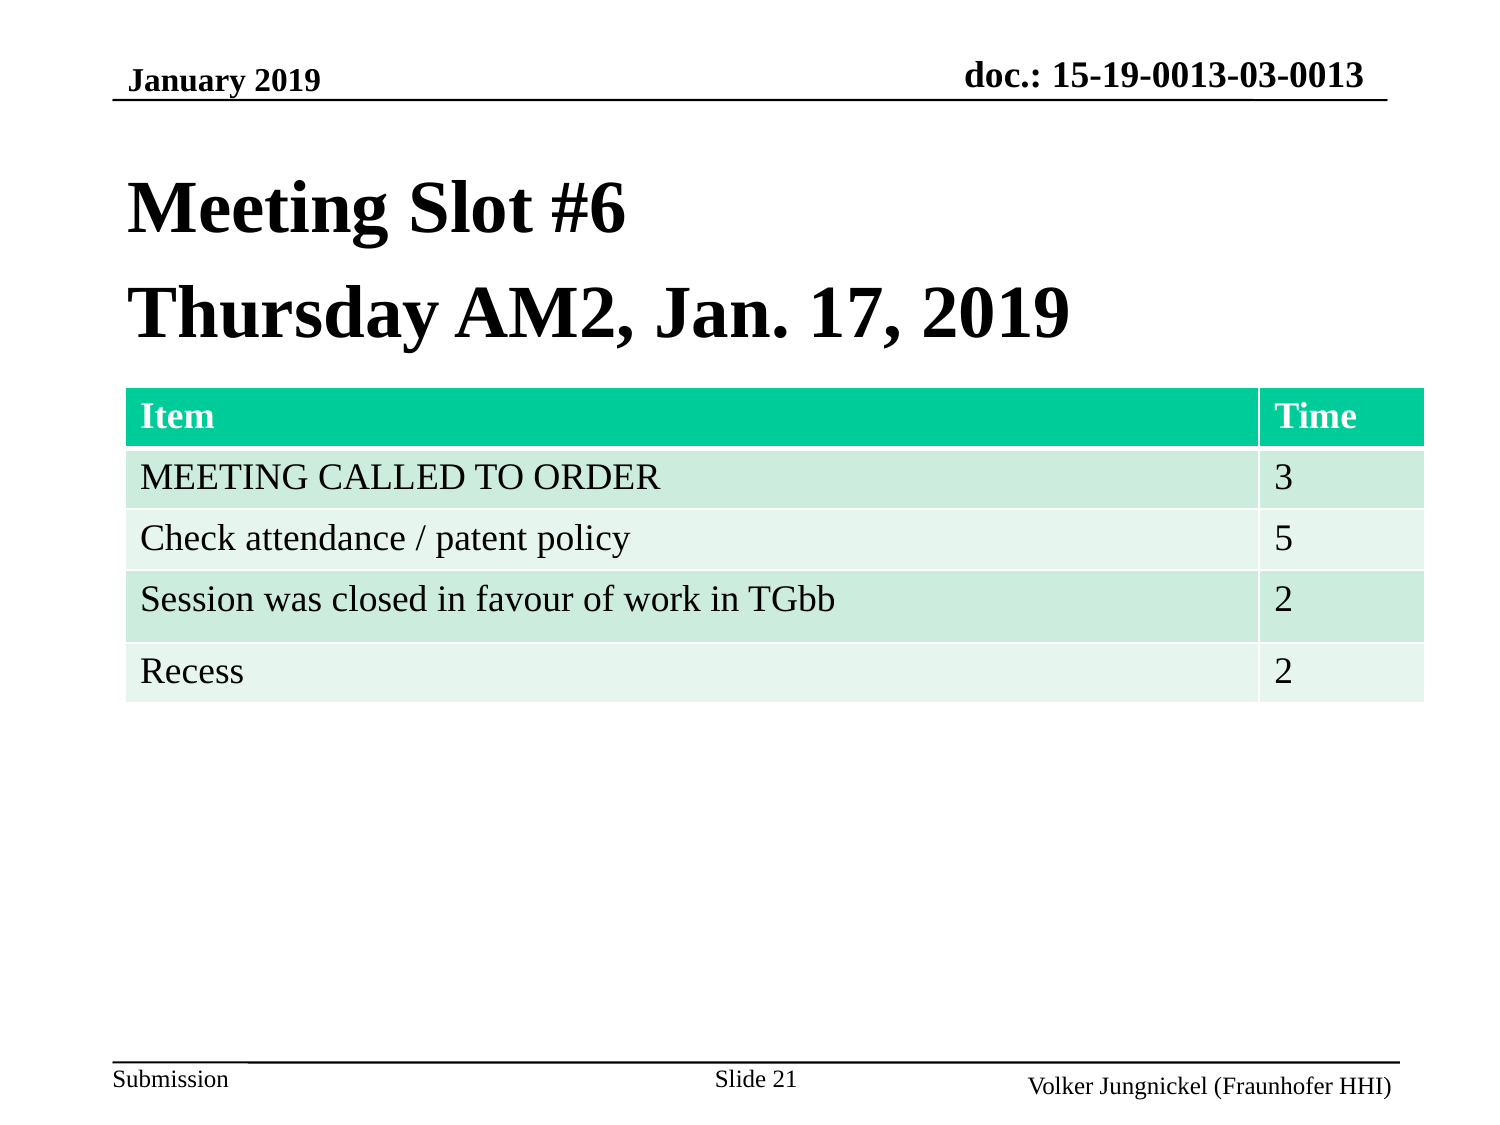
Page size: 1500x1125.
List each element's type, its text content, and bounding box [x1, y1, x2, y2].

table_cell 2 [1260, 644, 1424, 702]
table_cell MEETING CALLED TO ORDER [126, 451, 1258, 508]
table_cell 2 [1260, 571, 1424, 642]
text_box January 2019 [112, 50, 425, 147]
table_cell 3 [1260, 451, 1424, 508]
table_cell 5 [1260, 510, 1424, 569]
table_cell Check attendance / patent policy [126, 510, 1258, 569]
table_cell Recess [126, 644, 1258, 702]
slide_number Slide 21 [711, 1061, 801, 1093]
table_header Time [1260, 388, 1424, 446]
text_box Meeting Slot #6 Thursday AM2, Jan. 17, 2019 [112, 149, 1388, 425]
table_header Item [126, 388, 1258, 446]
footer Volker Jungnickel (Fraunhofer HHI) [1012, 1062, 1439, 1100]
table_cell Session was closed in favour of work in TGbb [126, 571, 1258, 642]
